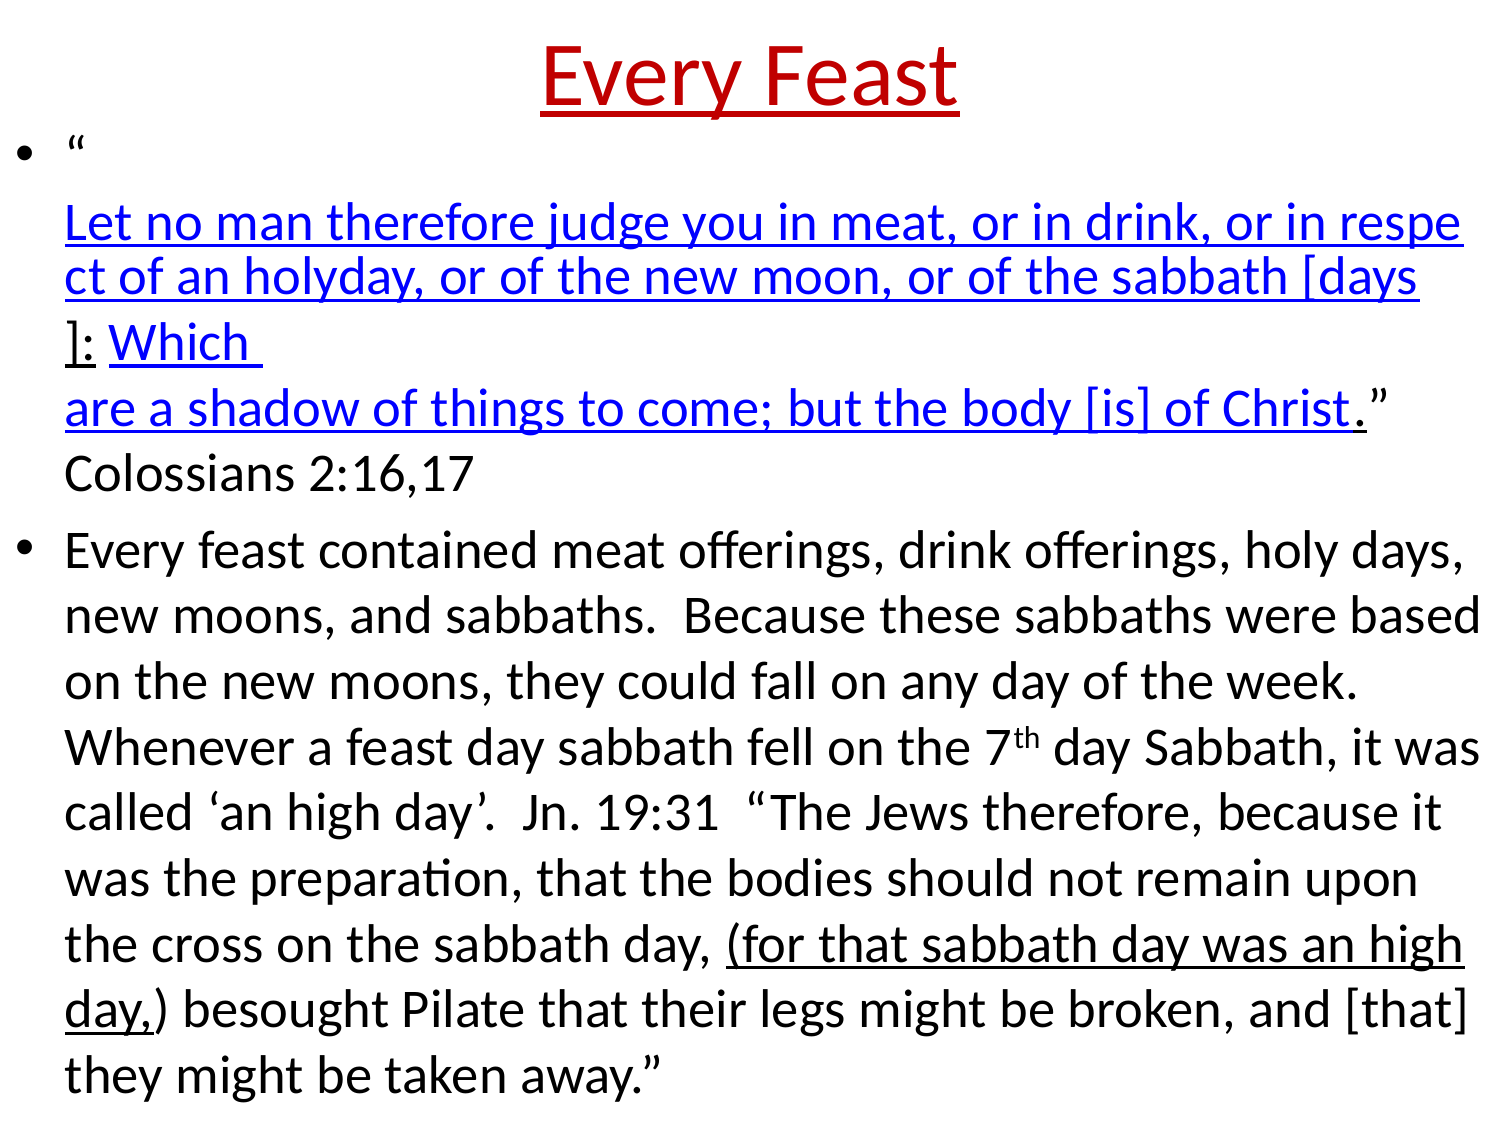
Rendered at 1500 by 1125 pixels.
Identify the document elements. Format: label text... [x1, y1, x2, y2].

list “Let no man therefore judge you in meat, or in drink, or in respect of an holyday, or of the new moon, or of the sabbath [days]: Which are a shadow of things to come; but the body [is] of Christ.” Colossians 2:16,17 Every feast contained meat offerings, drink offerings, holy days, new moons, and sabbaths. Because these sabbaths were based on the new moons, they could fall on any day of the week. Whenever a feast day sabbath fell on the 7th day Sabbath, it was called ‘an high day’. Jn. 19:31 “The Jews therefore, because it was the preparation, that the bodies should not remain upon the cross on the sabbath day, (for that sabbath day was an high day,) besought Pilate that their legs might be broken, and [that] they might be taken away.” [0, 112, 1500, 1125]
title Every Feast [75, 0, 1425, 112]
